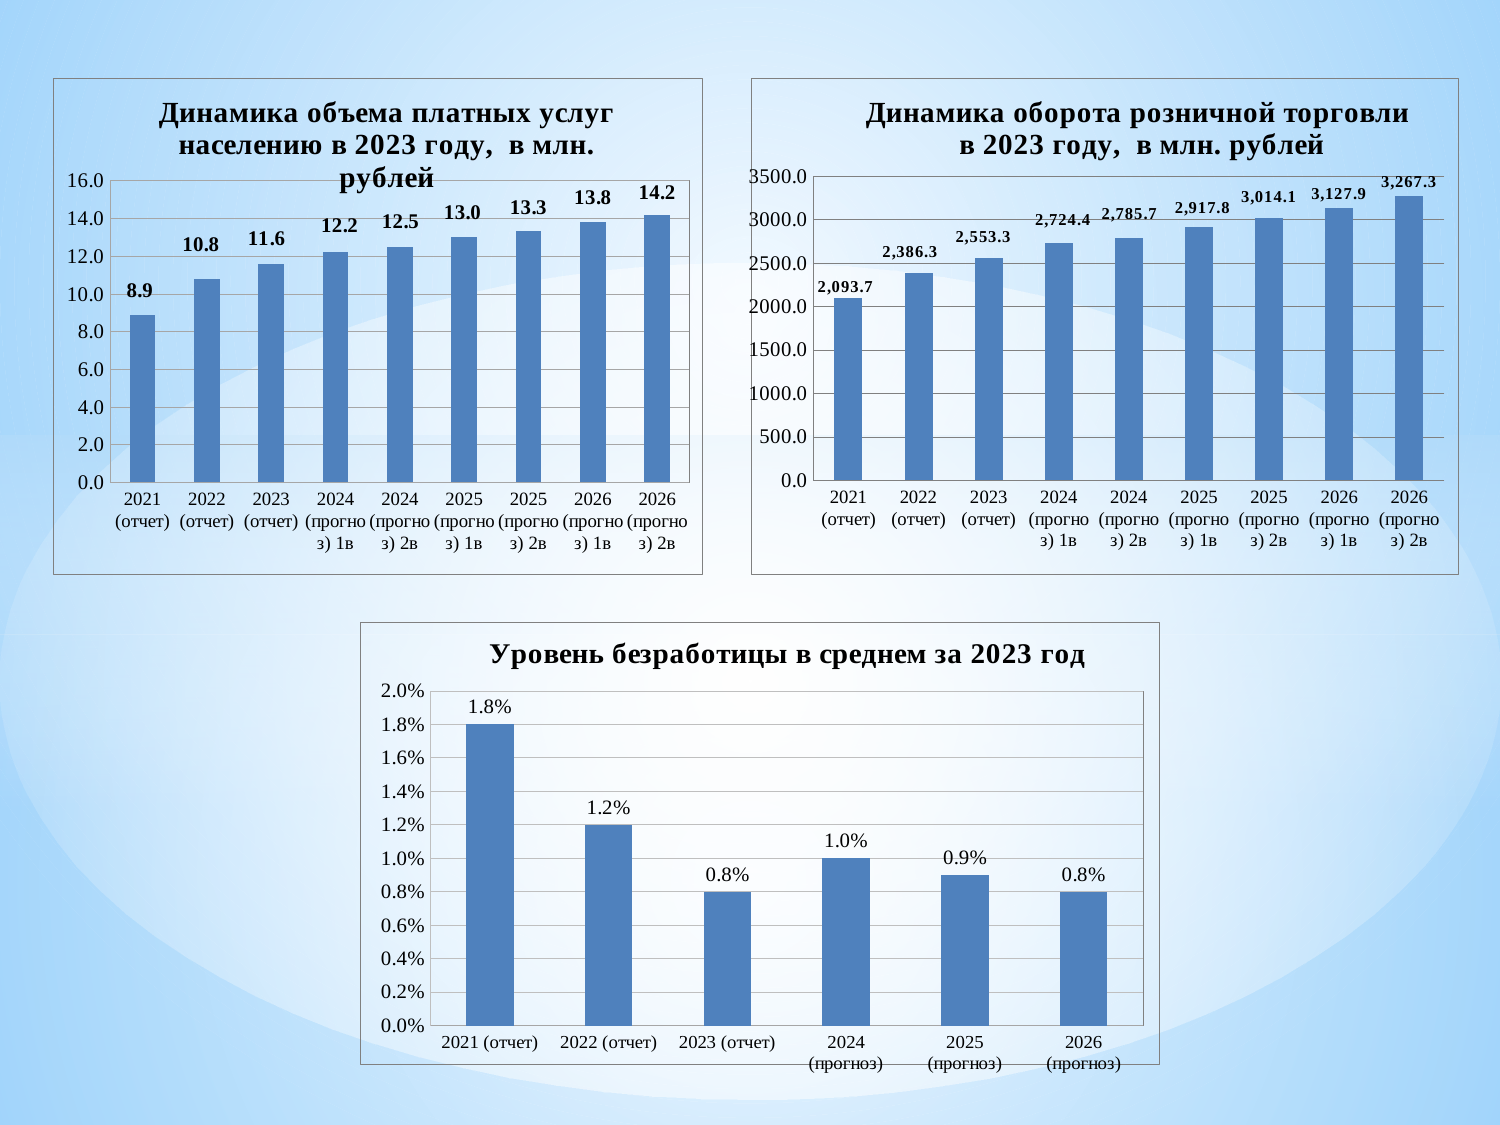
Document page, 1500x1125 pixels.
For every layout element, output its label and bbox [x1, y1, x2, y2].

chart [359, 621, 1160, 1075]
chart [748, 77, 1459, 575]
chart [52, 77, 703, 575]
